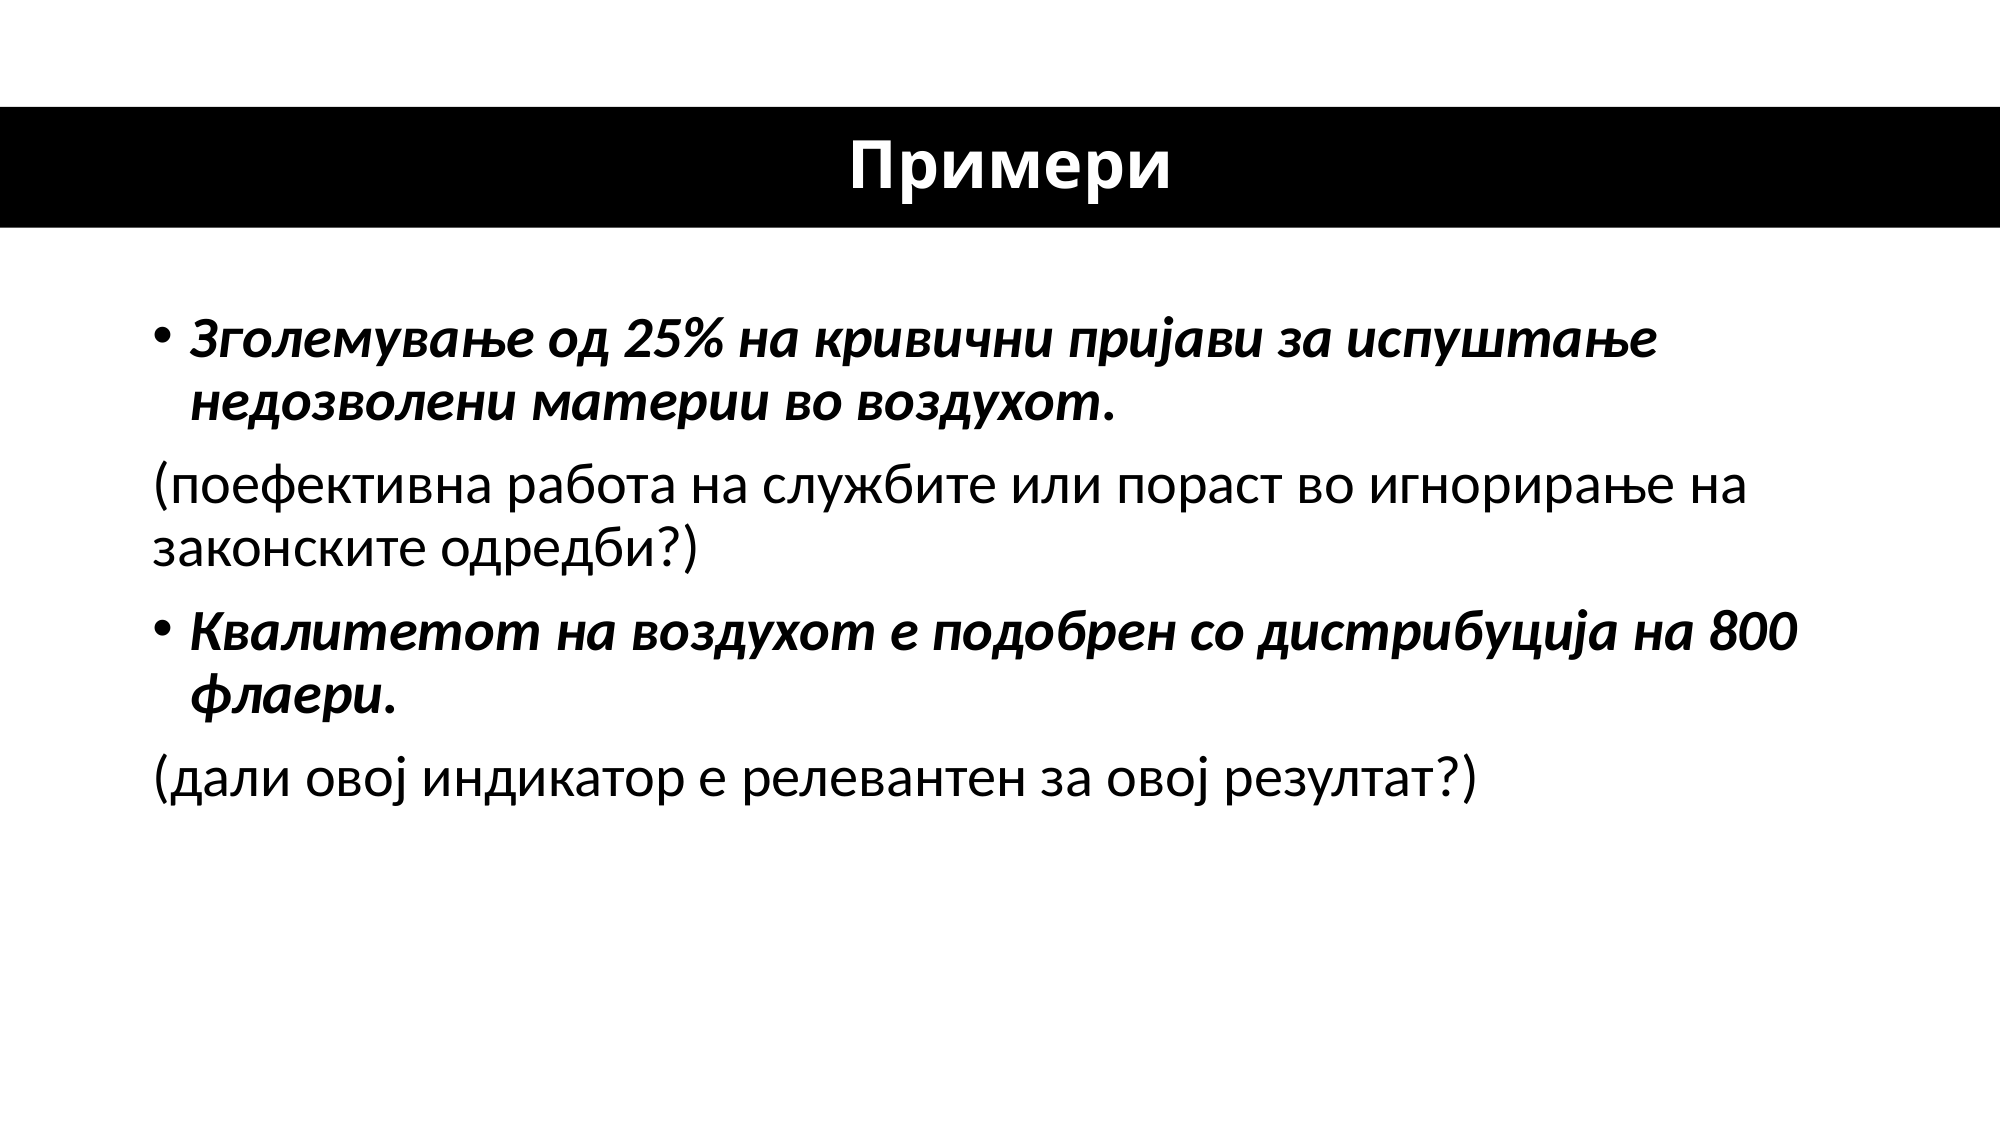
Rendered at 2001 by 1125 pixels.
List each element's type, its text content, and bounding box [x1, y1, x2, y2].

list Зголемување од 25% на кривични пријави за испуштање недозволени материи во воздухот. (поефективна работа на службите или пораст во игнорирање на законските одредби?) Квалитетот на воздухот е подобрен со дистрибуција на 800 флаери. (дали овој индикатор е релевантен за овој резултат?) [137, 299, 1863, 1014]
title Примери [91, 105, 1931, 228]
text_box [0, 106, 2000, 229]
